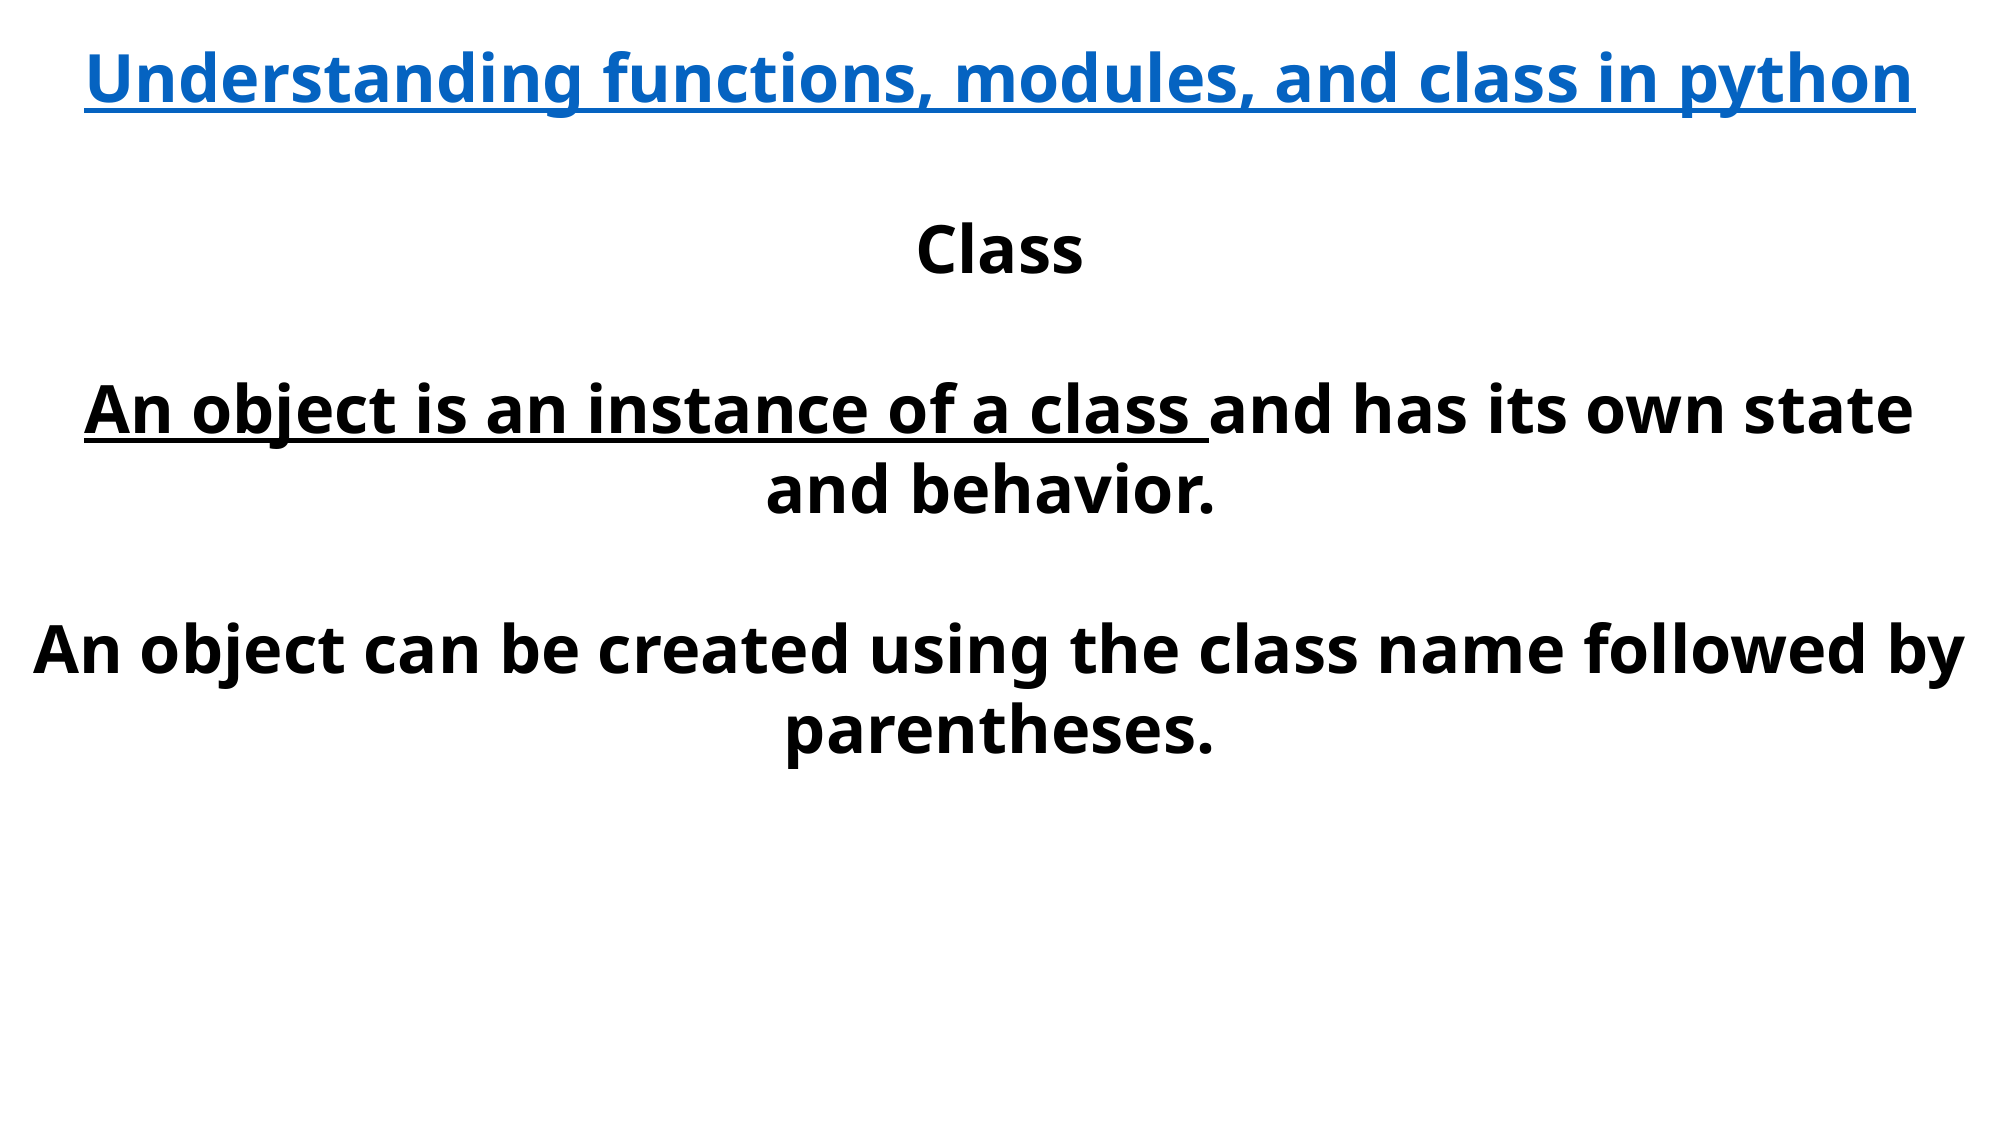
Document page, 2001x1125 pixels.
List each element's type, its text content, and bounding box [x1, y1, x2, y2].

text_box Understanding functions, modules, and class in python Class An object is an instance of a class and has its own state and behavior. An object can be created using the class name followed by parentheses. [0, 28, 2000, 854]
